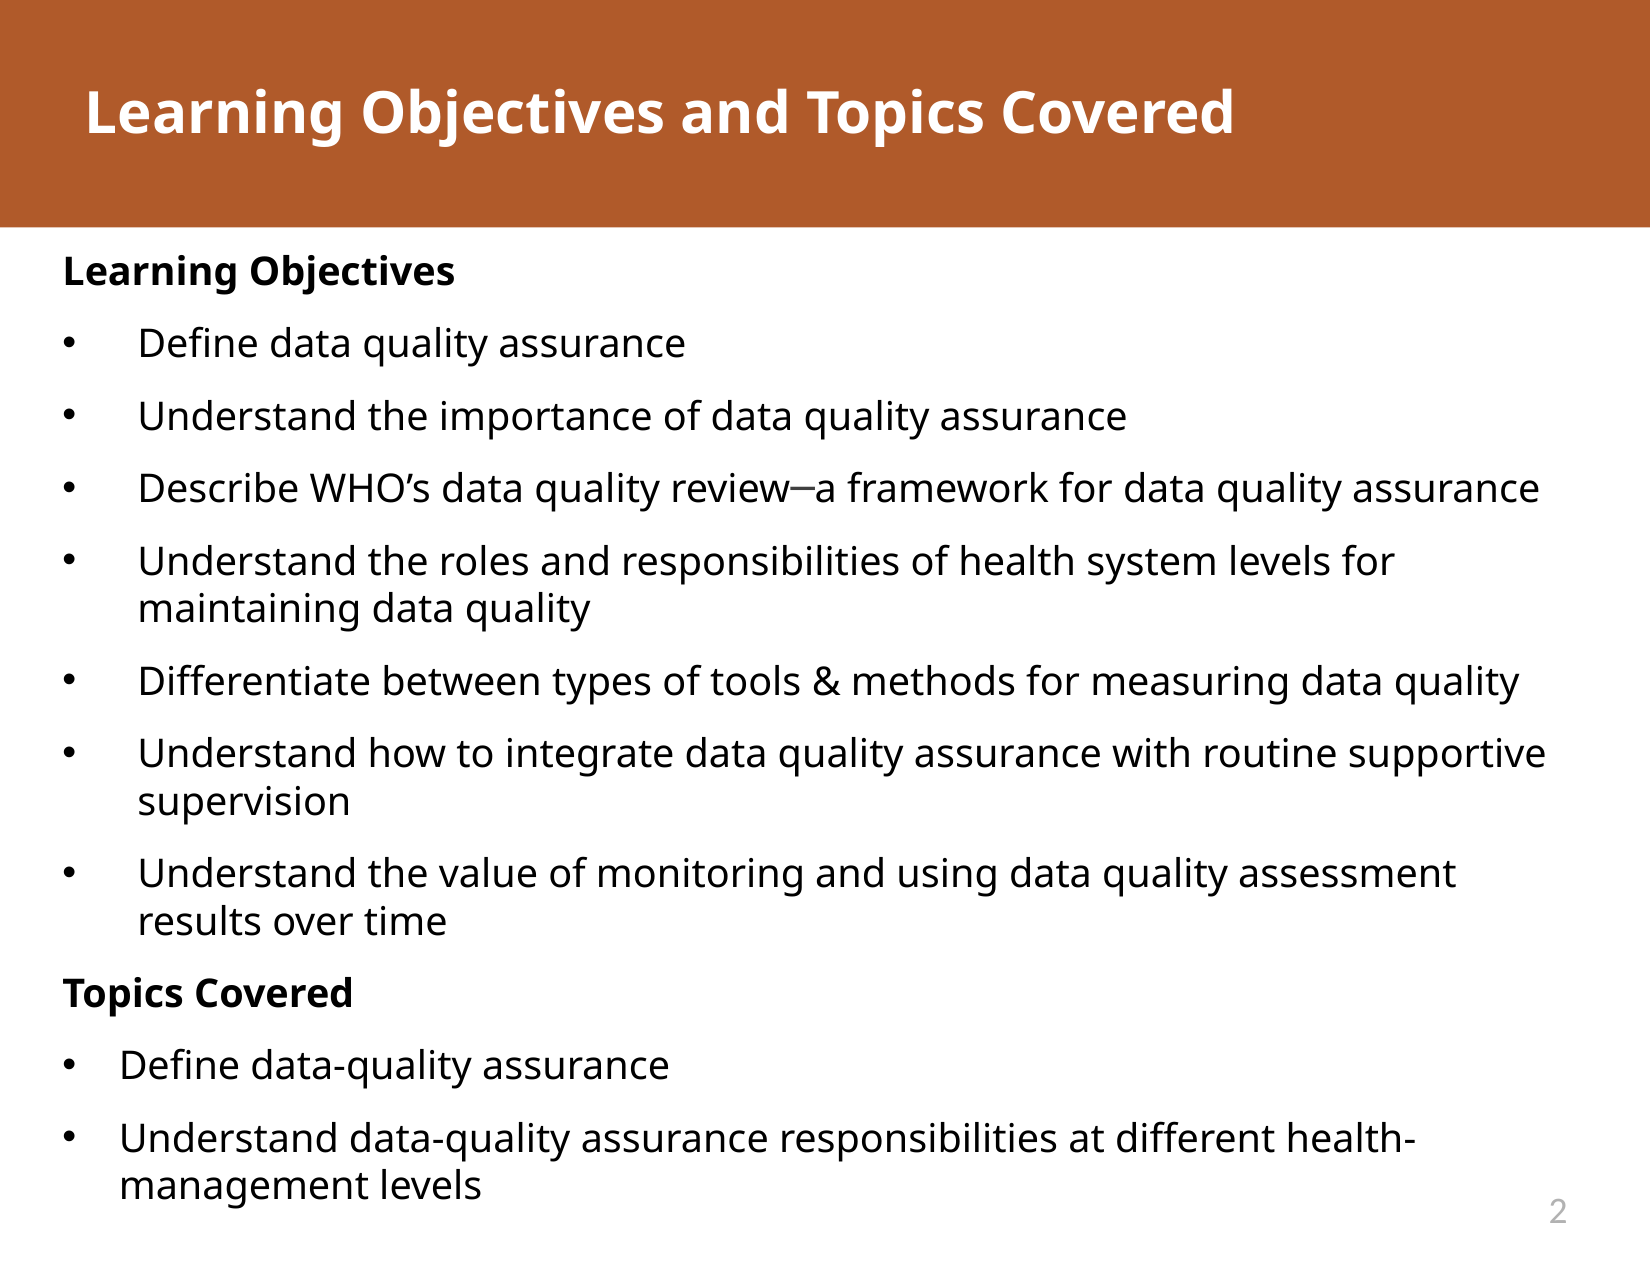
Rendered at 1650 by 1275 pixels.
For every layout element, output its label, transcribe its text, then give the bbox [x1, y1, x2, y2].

list Learning Objectives Define data quality assurance Understand the importance of data quality assurance Describe WHO’s data quality review─a framework for data quality assurance Understand the roles and responsibilities of health system levels for maintaining data quality Differentiate between types of tools & methods for measuring data quality Understand how to integrate data quality assurance with routine supportive supervision Understand the value of monitoring and using data quality assessment results over time Topics Covered Define data-quality assurance Understand data-quality assurance responsibilities at different health-management levels [62, 245, 1588, 1266]
title Learning Objectives and Topics Covered [84, 75, 1638, 146]
slide_number 2 [1188, 1185, 1568, 1250]
